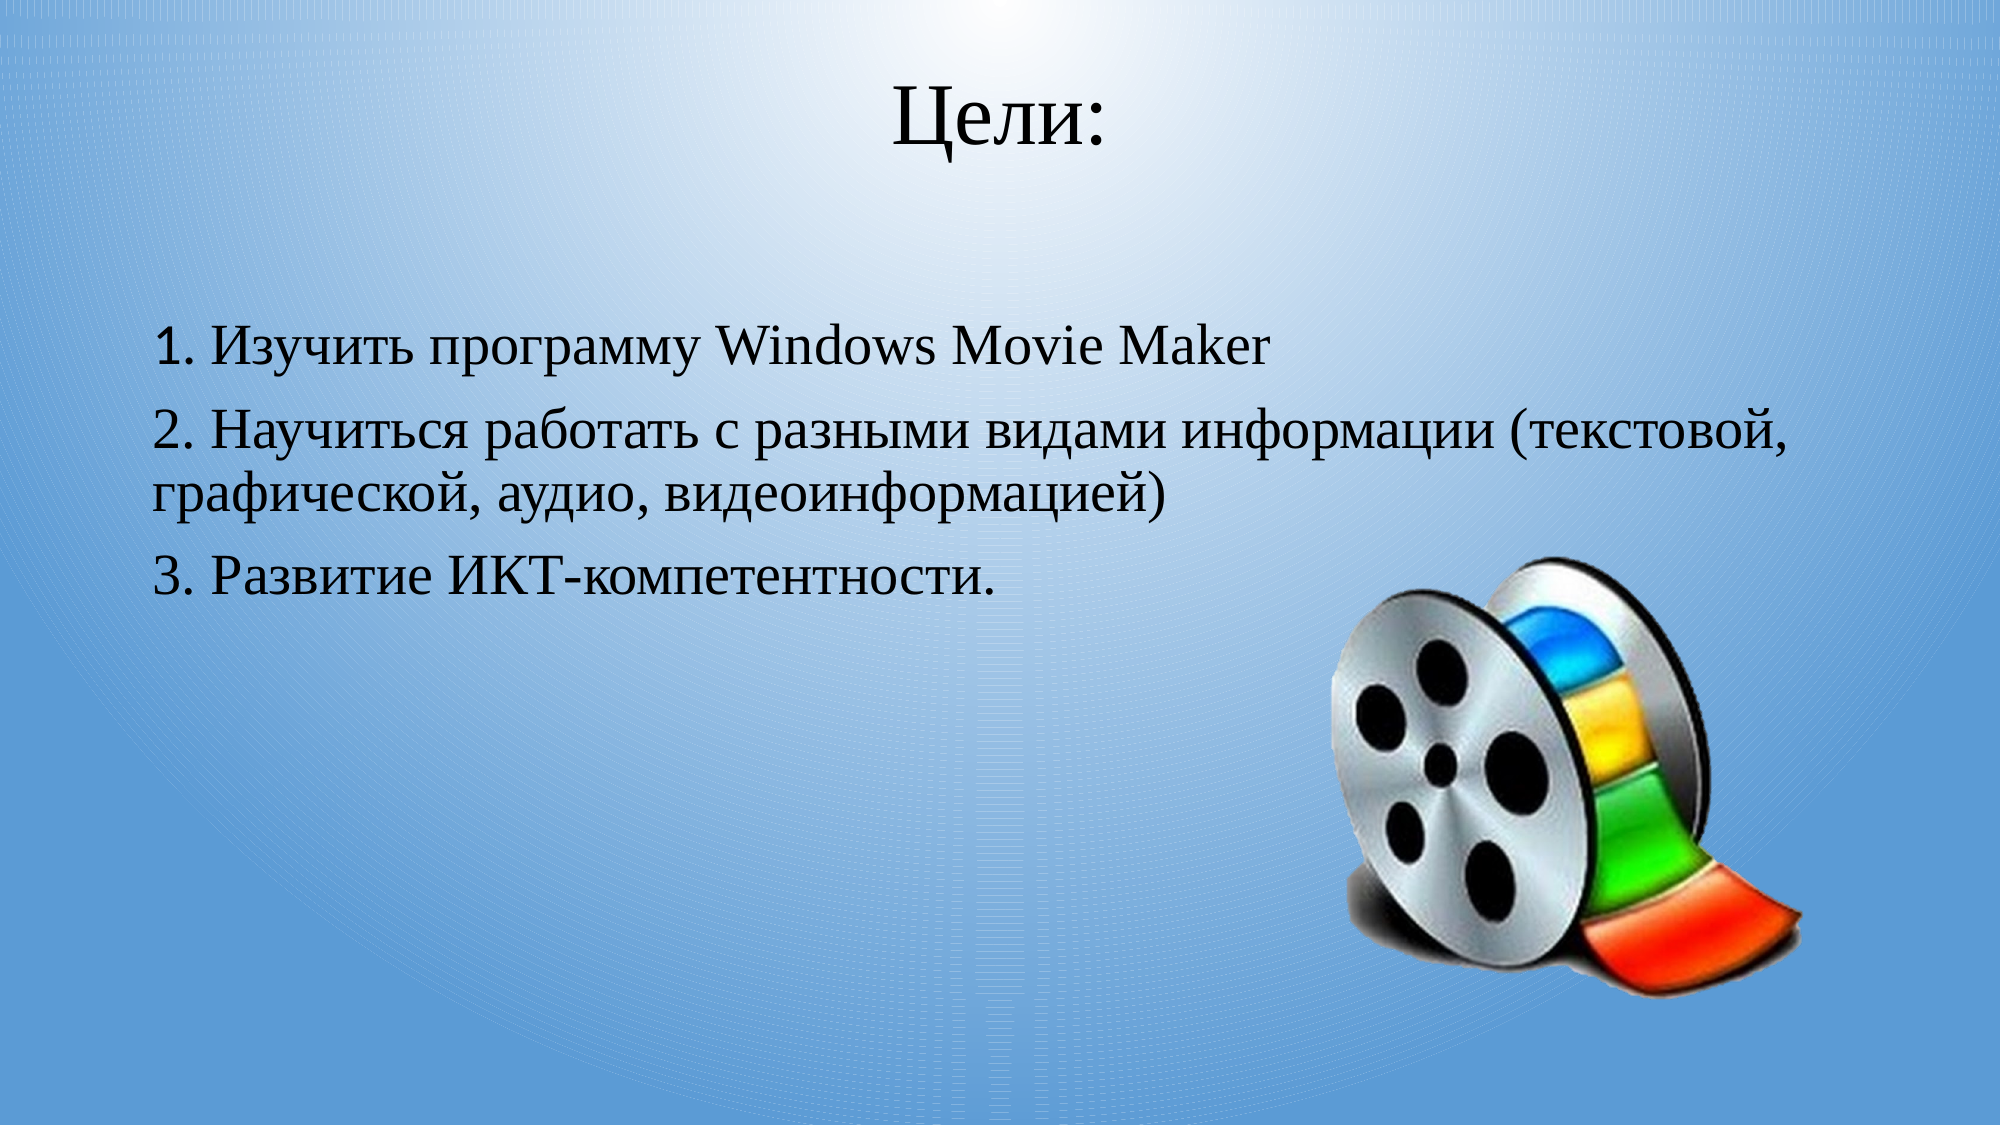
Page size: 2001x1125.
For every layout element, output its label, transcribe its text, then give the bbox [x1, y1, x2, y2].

picture [1296, 508, 1832, 1044]
list 1. Изучить программу Windows Movie Maker 2. Научиться работать с разными видами информации (текстовой, графической, аудио, видеоинформацией) 3. Развитие ИКТ-компетентности. [137, 215, 1863, 930]
title Цели: [137, 59, 1863, 215]
